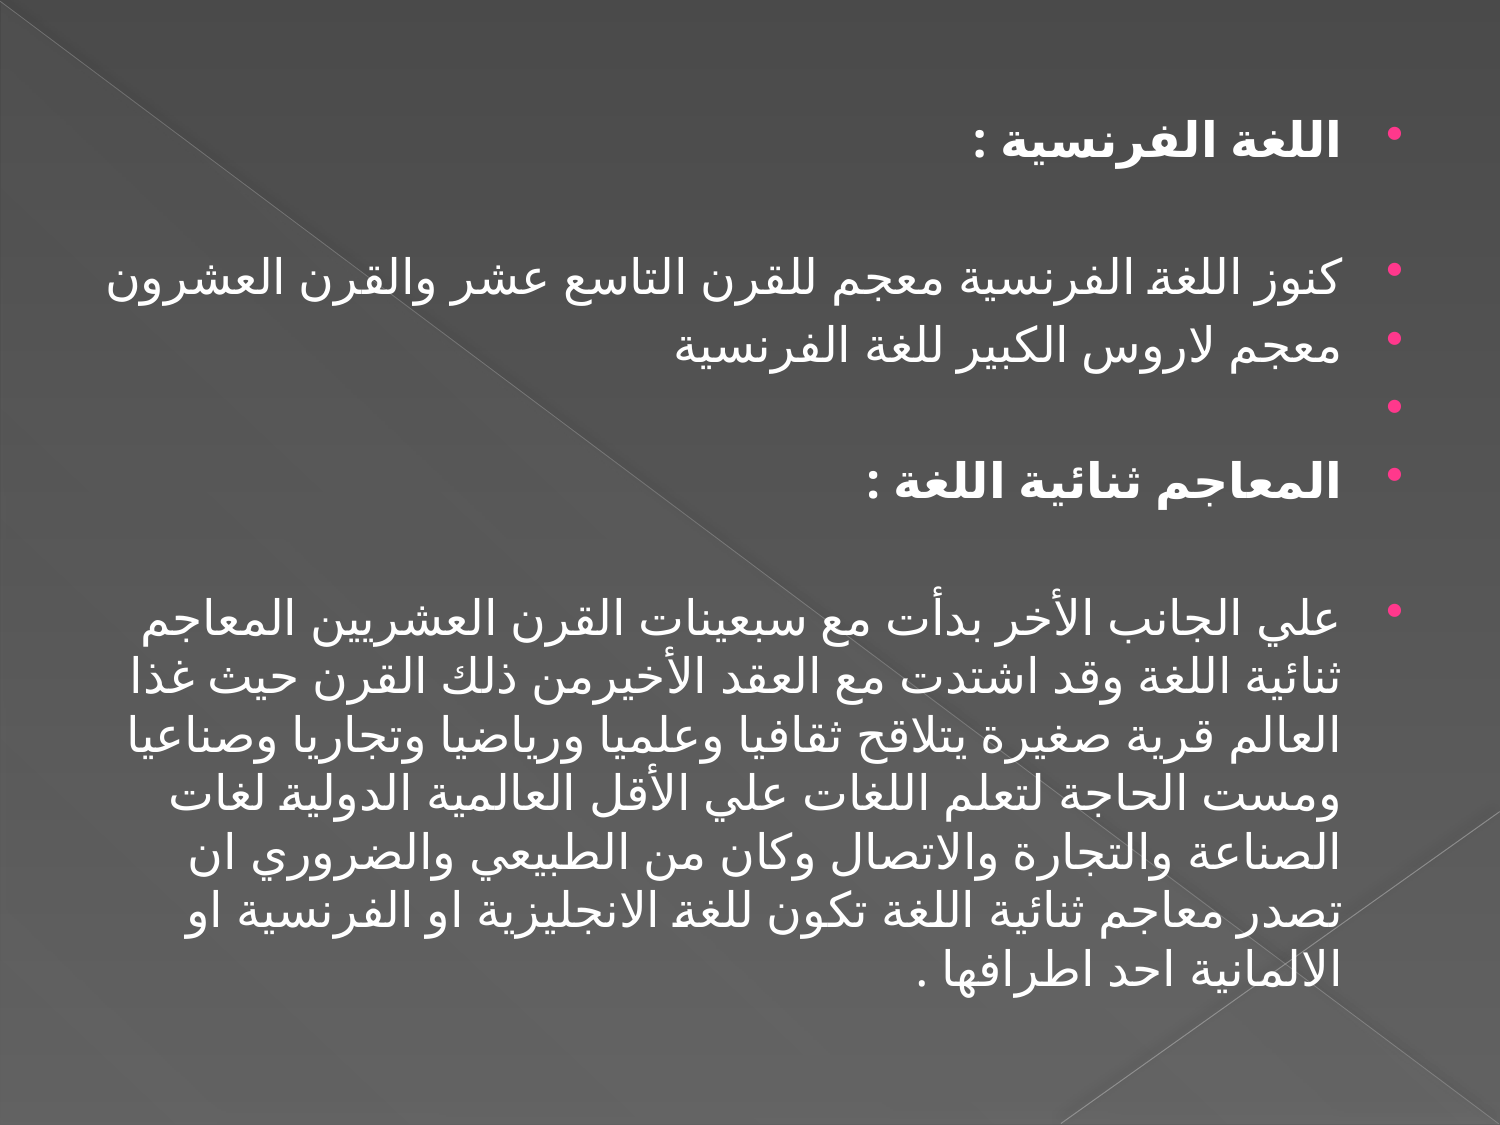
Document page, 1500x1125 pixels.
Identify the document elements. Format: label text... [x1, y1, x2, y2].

list اللغة الفرنسية : كنوز اللغة الفرنسية معجم للقرن التاسع عشر والقرن العشرون معجم لاروس الكبير للغة الفرنسية المعاجم ثنائية اللغة : علي الجانب الأخر بدأت مع سبعينات القرن العشريين المعاجم ثنائية اللغة وقد اشتدت مع العقد الأخيرمن ذلك القرن حيث غذا العالم قرية صغيرة يتلاقح ثقافيا وعلميا ورياضيا وتجاريا وصناعيا ومست الحاجة لتعلم اللغات علي الأقل العالمية الدولية لغات الصناعة والتجارة والاتصال وكان من الطبيعي والضروري ان تصدر معاجم ثنائية اللغة تكون للغة الانجليزية او الفرنسية او الالمانية احد اطرافها . [75, 101, 1425, 1059]
